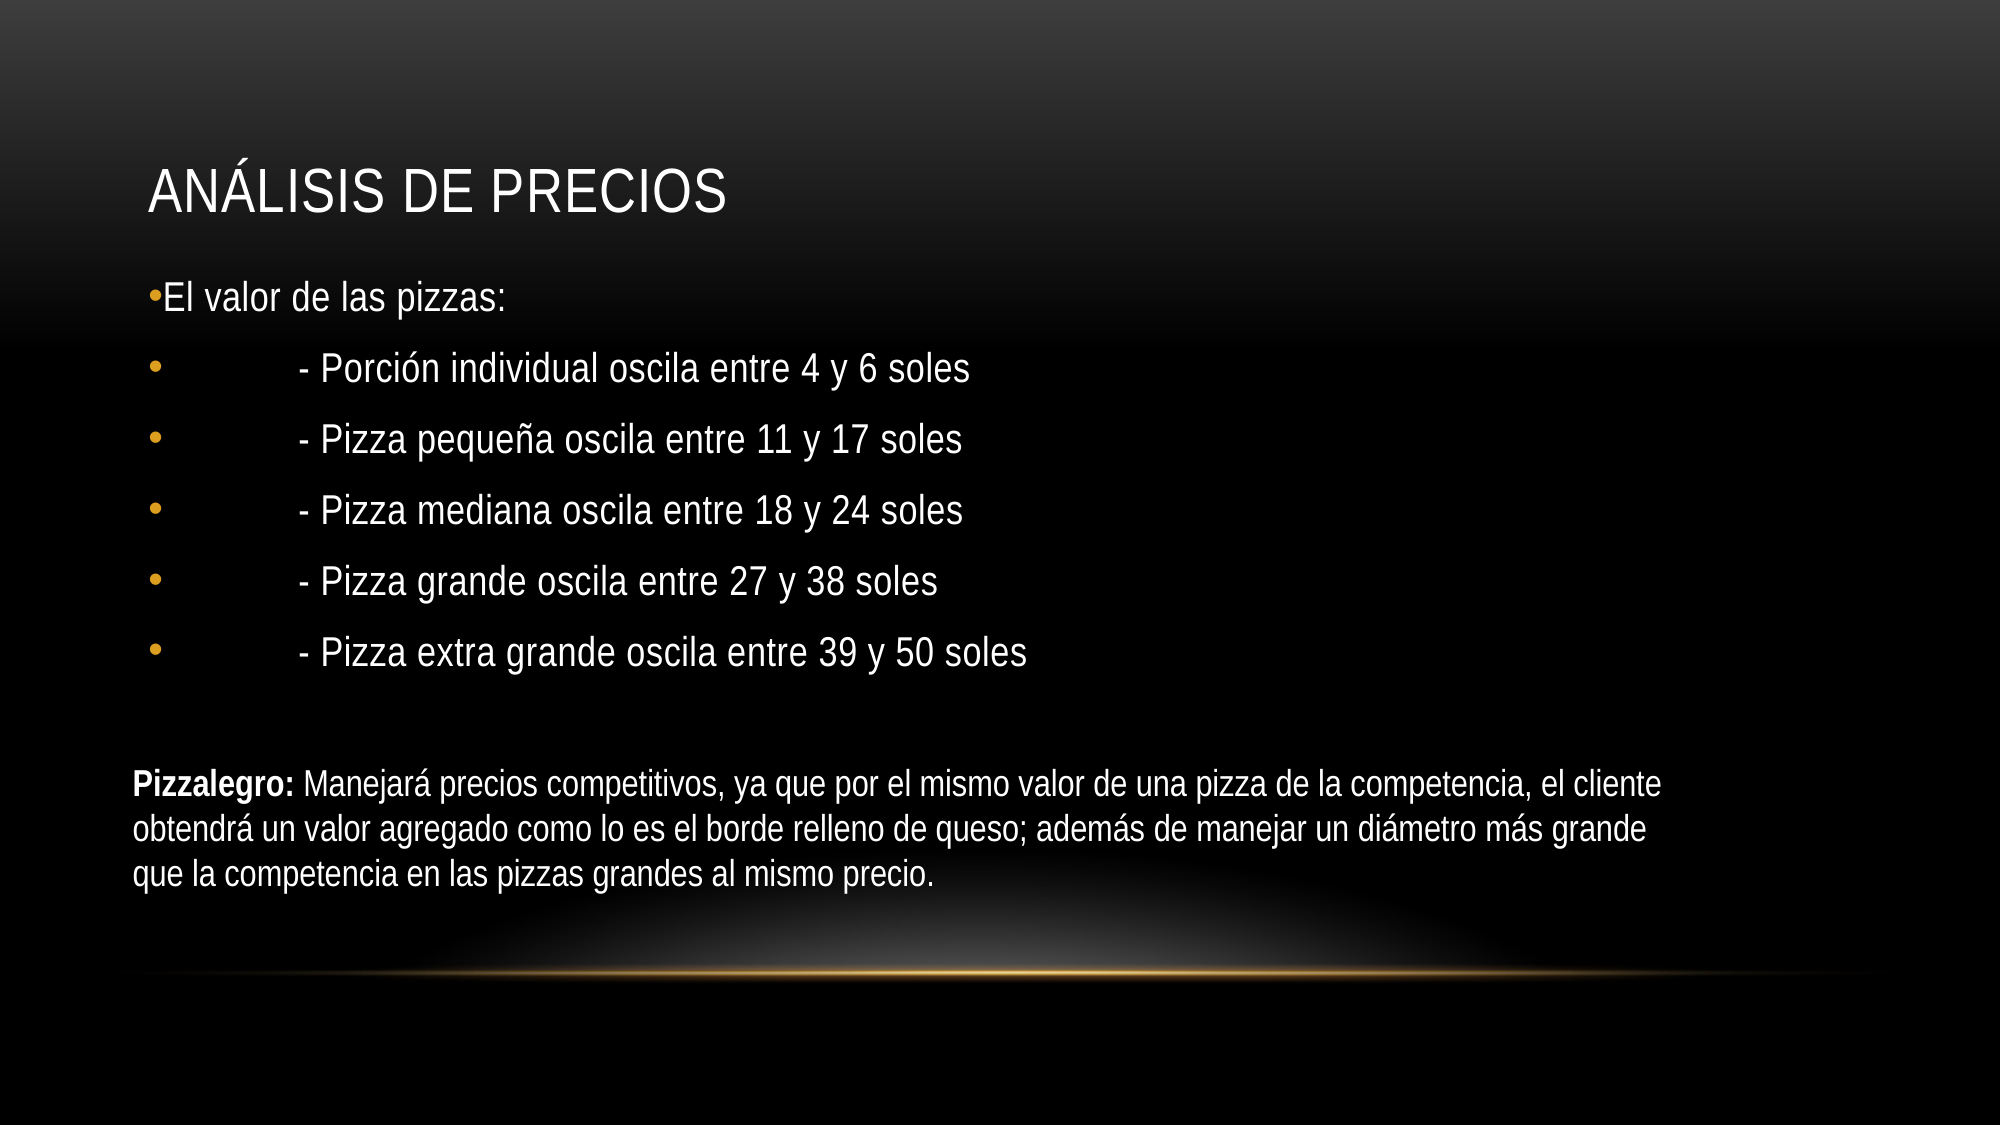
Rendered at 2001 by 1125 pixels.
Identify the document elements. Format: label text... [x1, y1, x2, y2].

picture [0, 0, 2000, 1125]
title Análisis de precios [133, 45, 1867, 233]
text_box Pizzalegro: Manejará precios competitivos, ya que por el mismo valor de una pizza de la competencia, el cliente obtendrá un valor agregado como lo es el borde relleno de queso; además de manejar un diámetro más grande que la competencia en las pizzas grandes al mismo precio. [117, 751, 1693, 947]
list El valor de las pizzas: - Porción individual oscila entre 4 y 6 soles - Pizza pequeña oscila entre 11 y 17 soles - Pizza mediana oscila entre 18 y 24 soles - Pizza grande oscila entre 27 y 38 soles - Pizza extra grande oscila entre 39 y 50 soles [133, 262, 1867, 938]
